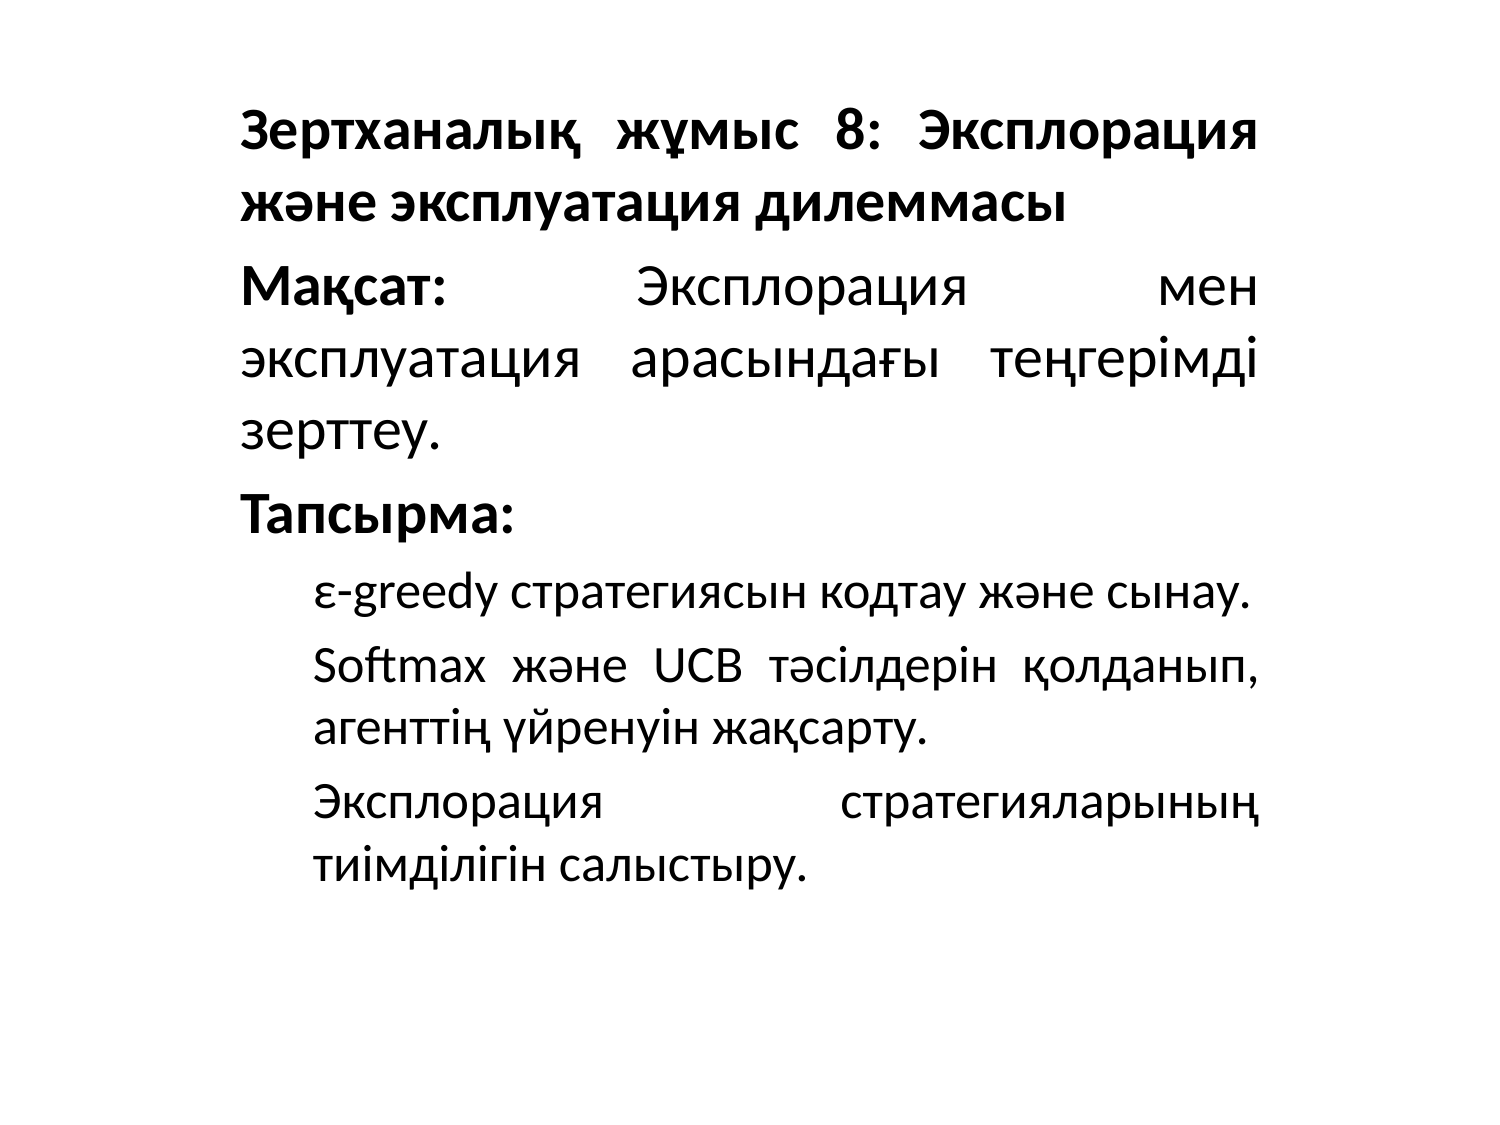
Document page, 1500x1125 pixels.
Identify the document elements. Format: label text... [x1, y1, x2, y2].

subtitle Зертханалық жұмыс 8: Эксплорация және эксплуатация дилеммасы Мақсат: Эксплорация мен эксплуатация арасындағы теңгерімді зерттеу. Тапсырма: ε-greedy стратегиясын кодтау және сынау. Softmax және UCB тәсілдерін қолданып, агенттің үйренуін жақсарту. Эксплорация стратегияларының тиімділігін салыстыру. [225, 82, 1275, 925]
